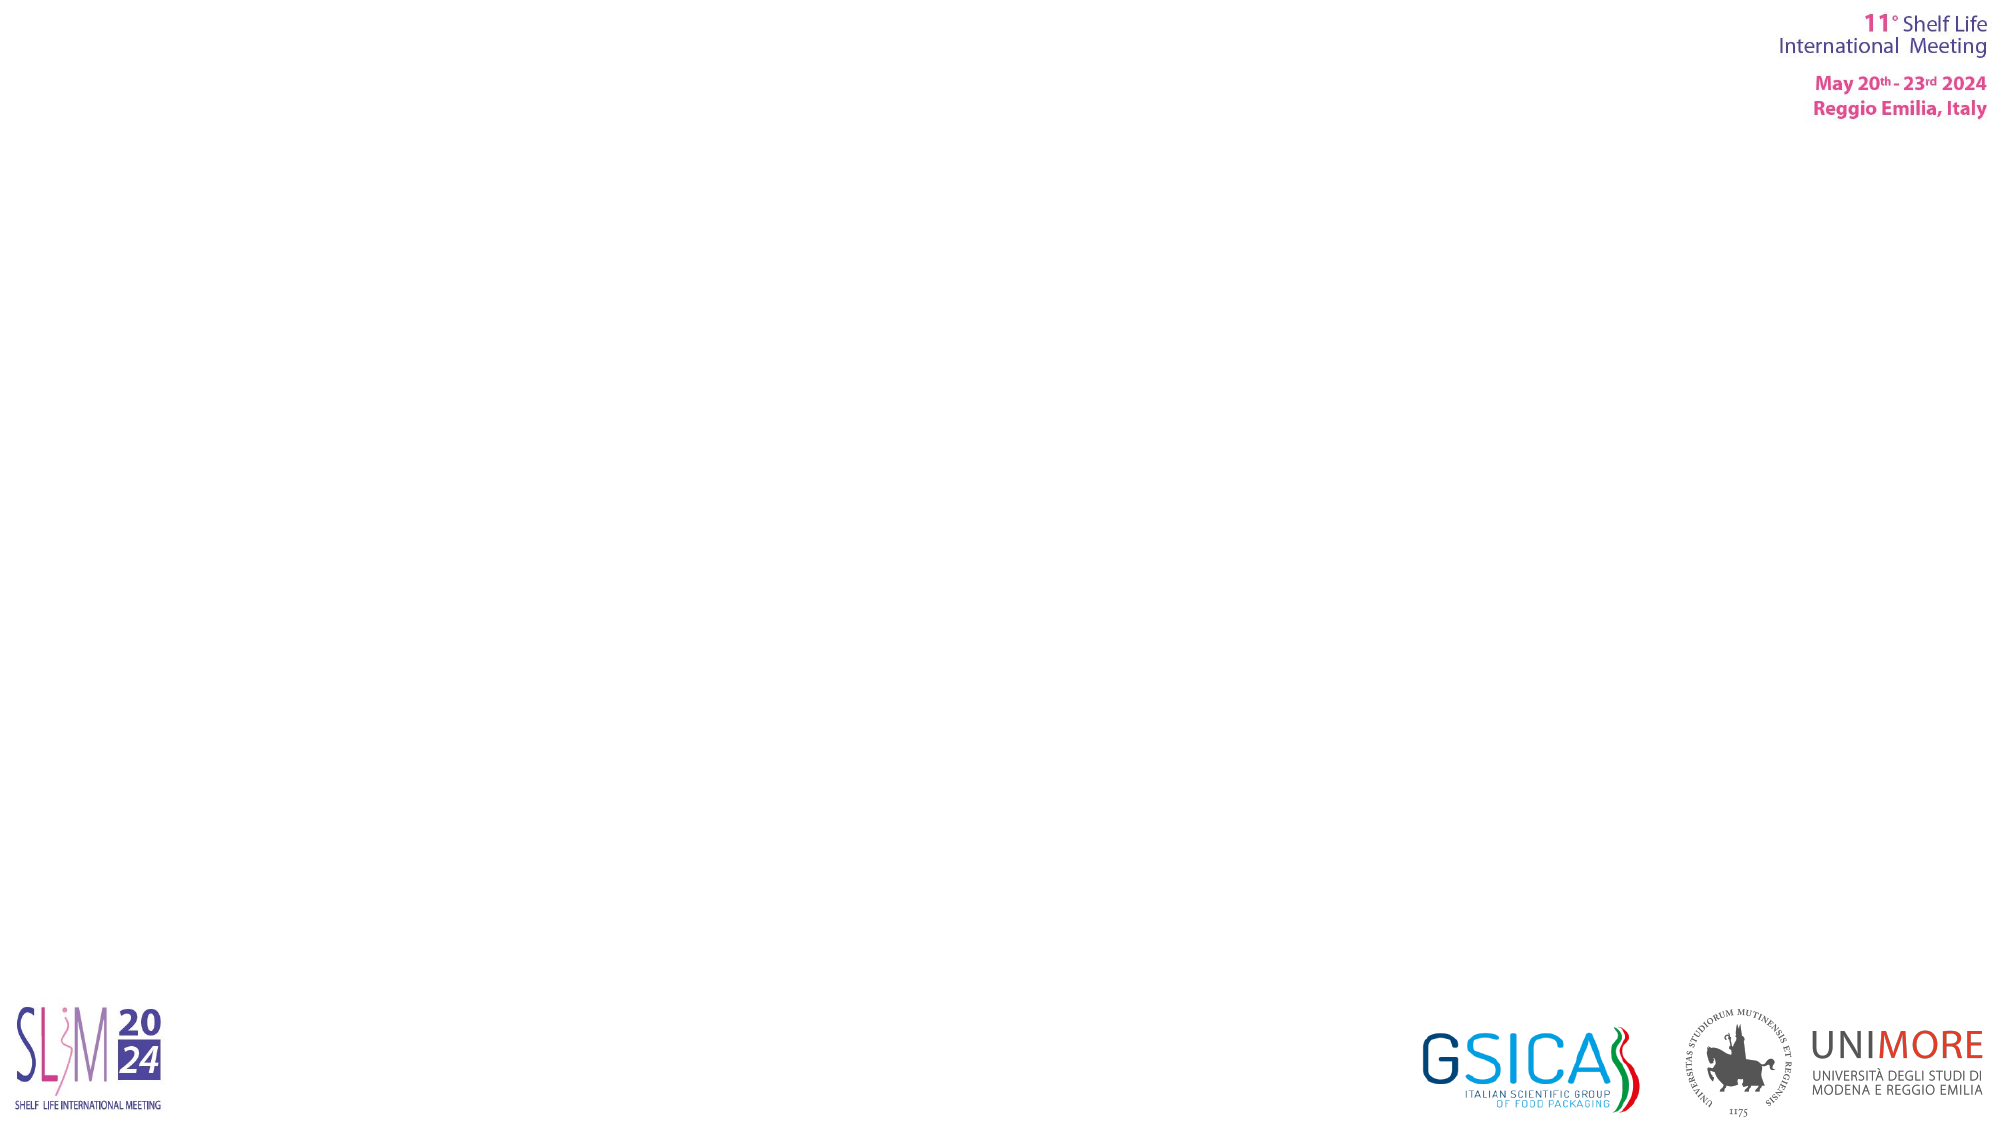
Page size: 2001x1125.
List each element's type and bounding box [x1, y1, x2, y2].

picture [1410, 991, 1669, 1122]
picture [5, 988, 180, 1120]
picture [1670, 1009, 1994, 1119]
picture [1761, 9, 1995, 126]
